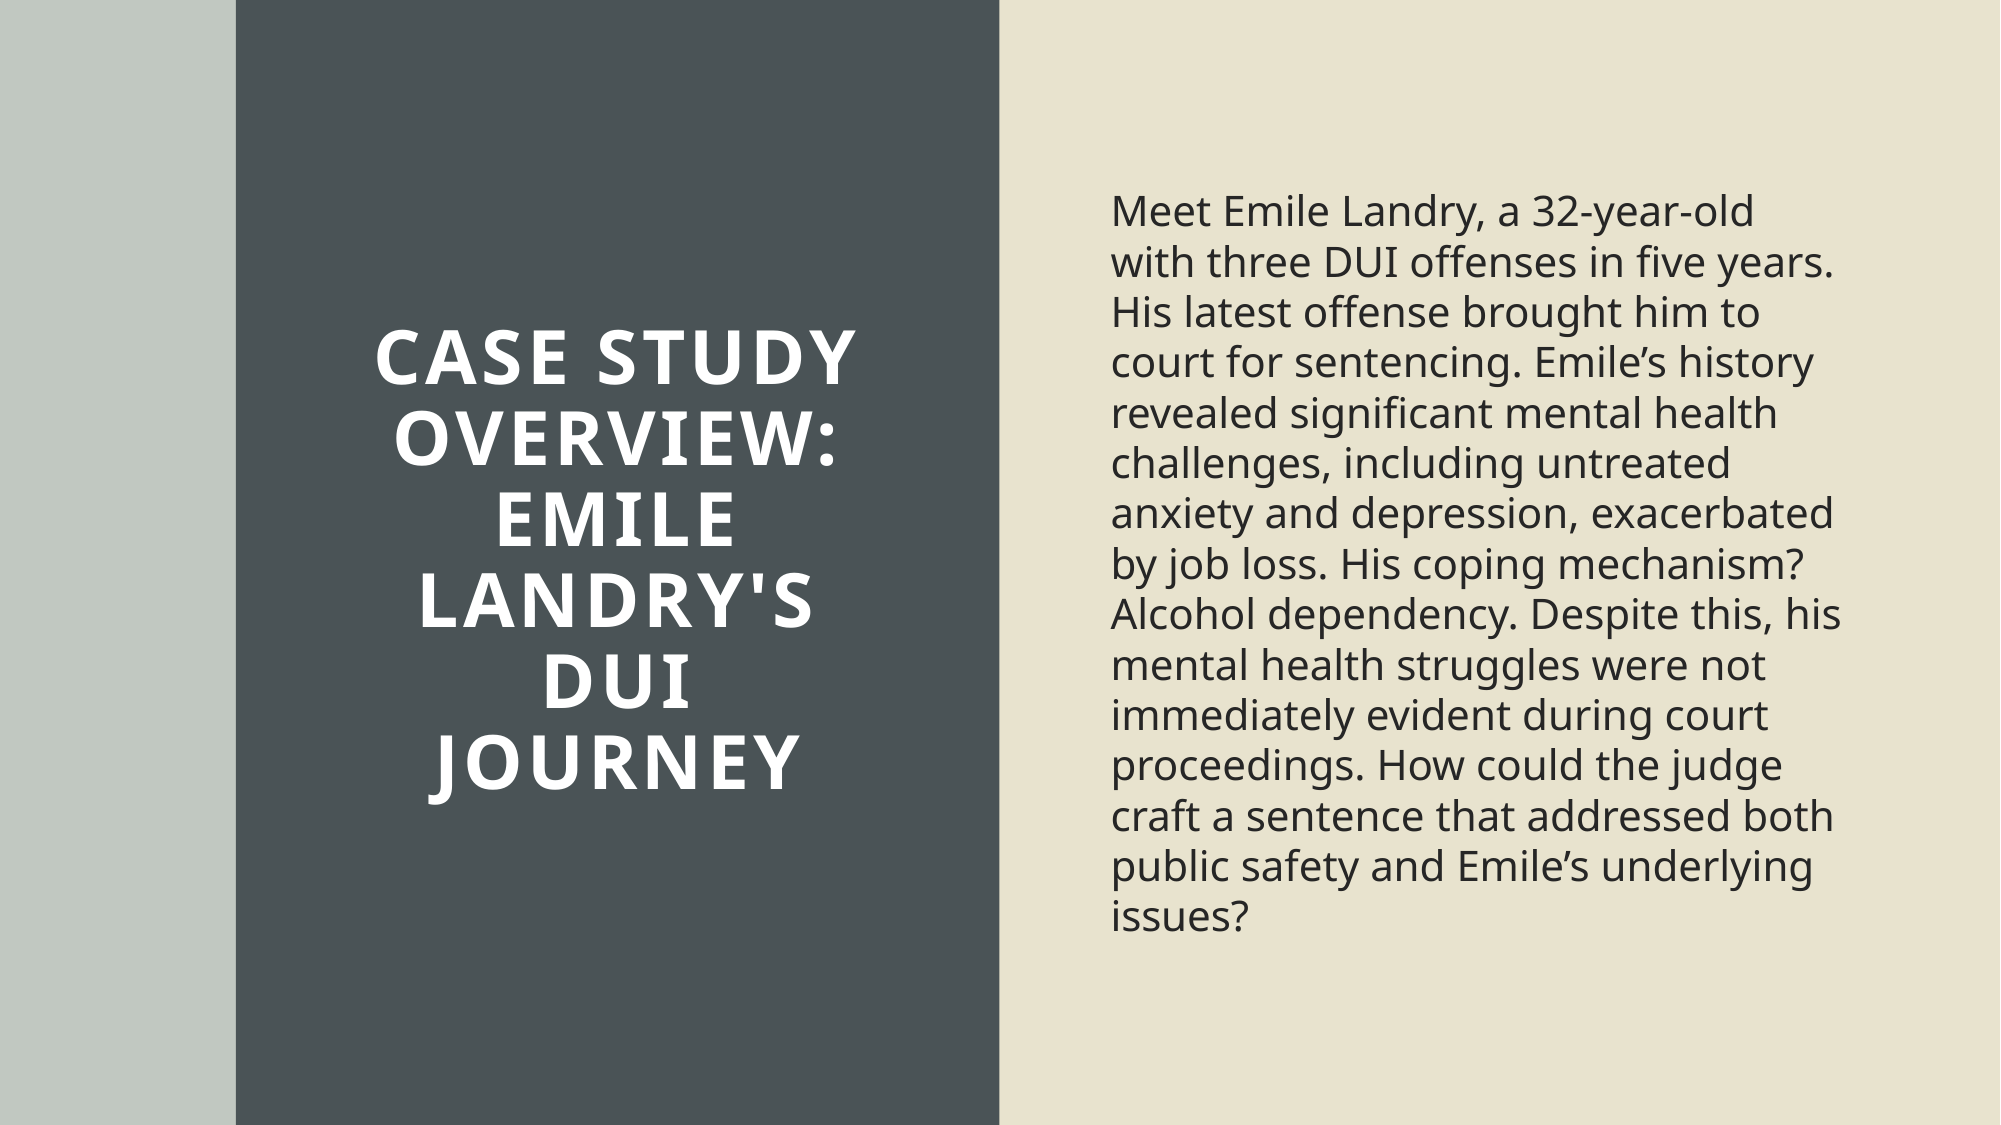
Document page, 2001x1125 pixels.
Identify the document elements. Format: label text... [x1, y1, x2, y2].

text_box [0, 0, 235, 1125]
text_box [235, 0, 1000, 1125]
list Meet Emile Landry, a 32-year-old with three DUI offenses in five years. His latest offense brought him to court for sentencing. Emile’s history revealed significant mental health challenges, including untreated anxiety and depression, exacerbated by job loss. His coping mechanism? Alcohol dependency. Despite this, his mental health struggles were not immediately evident during court proceedings. How could the judge craft a sentence that addressed both public safety and Emile’s underlying issues? [1095, 173, 1861, 952]
title Case Study Overview: Emile Landry's DUI Journey [317, 171, 918, 954]
